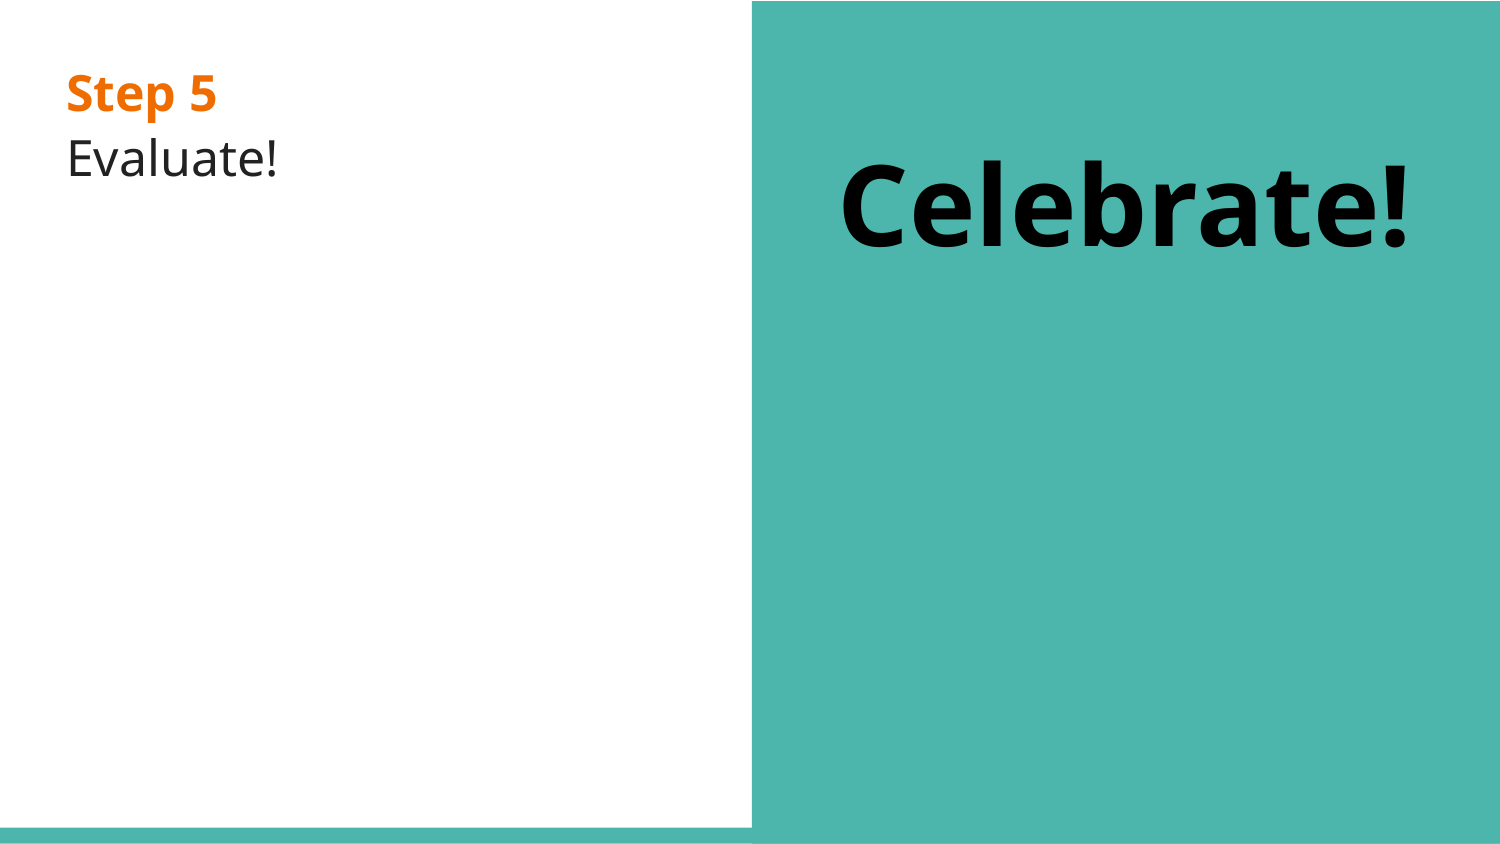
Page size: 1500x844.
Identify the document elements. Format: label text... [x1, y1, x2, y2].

list Step 5 Evaluate! [51, 62, 751, 700]
list Celebrate! [810, 118, 1440, 725]
text_box [751, 1, 1500, 844]
